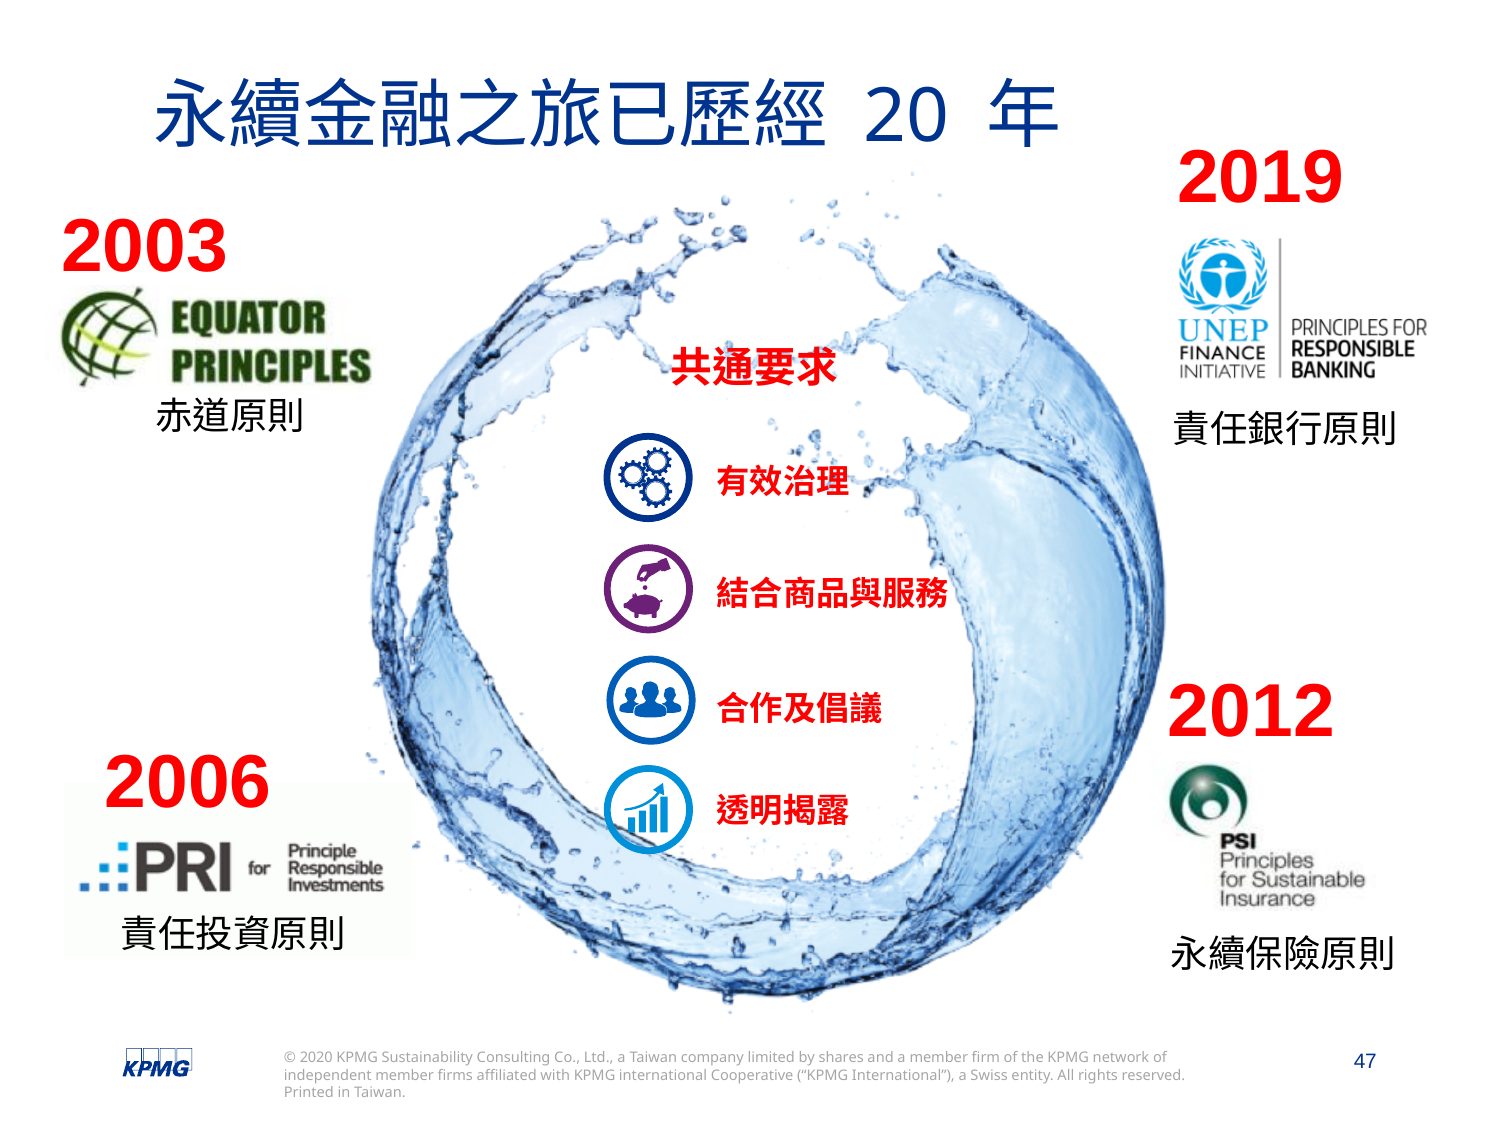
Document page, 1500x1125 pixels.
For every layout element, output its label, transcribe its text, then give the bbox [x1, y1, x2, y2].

text_box 責任銀行原則 [1202, 405, 1436, 451]
text_box 2006 [89, 724, 287, 783]
text_box 赤道原則 [120, 392, 321, 438]
picture [45, 160, 1435, 1030]
text_box 2019 [1161, 160, 1360, 223]
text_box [607, 547, 690, 630]
text_box 2012 [1202, 654, 1351, 760]
text_box 永續保險原則 [1202, 930, 1409, 976]
text_box 永續金融之旅已歷經 20 年 [153, 74, 1407, 160]
text_box 2003 [46, 188, 244, 285]
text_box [607, 768, 690, 851]
